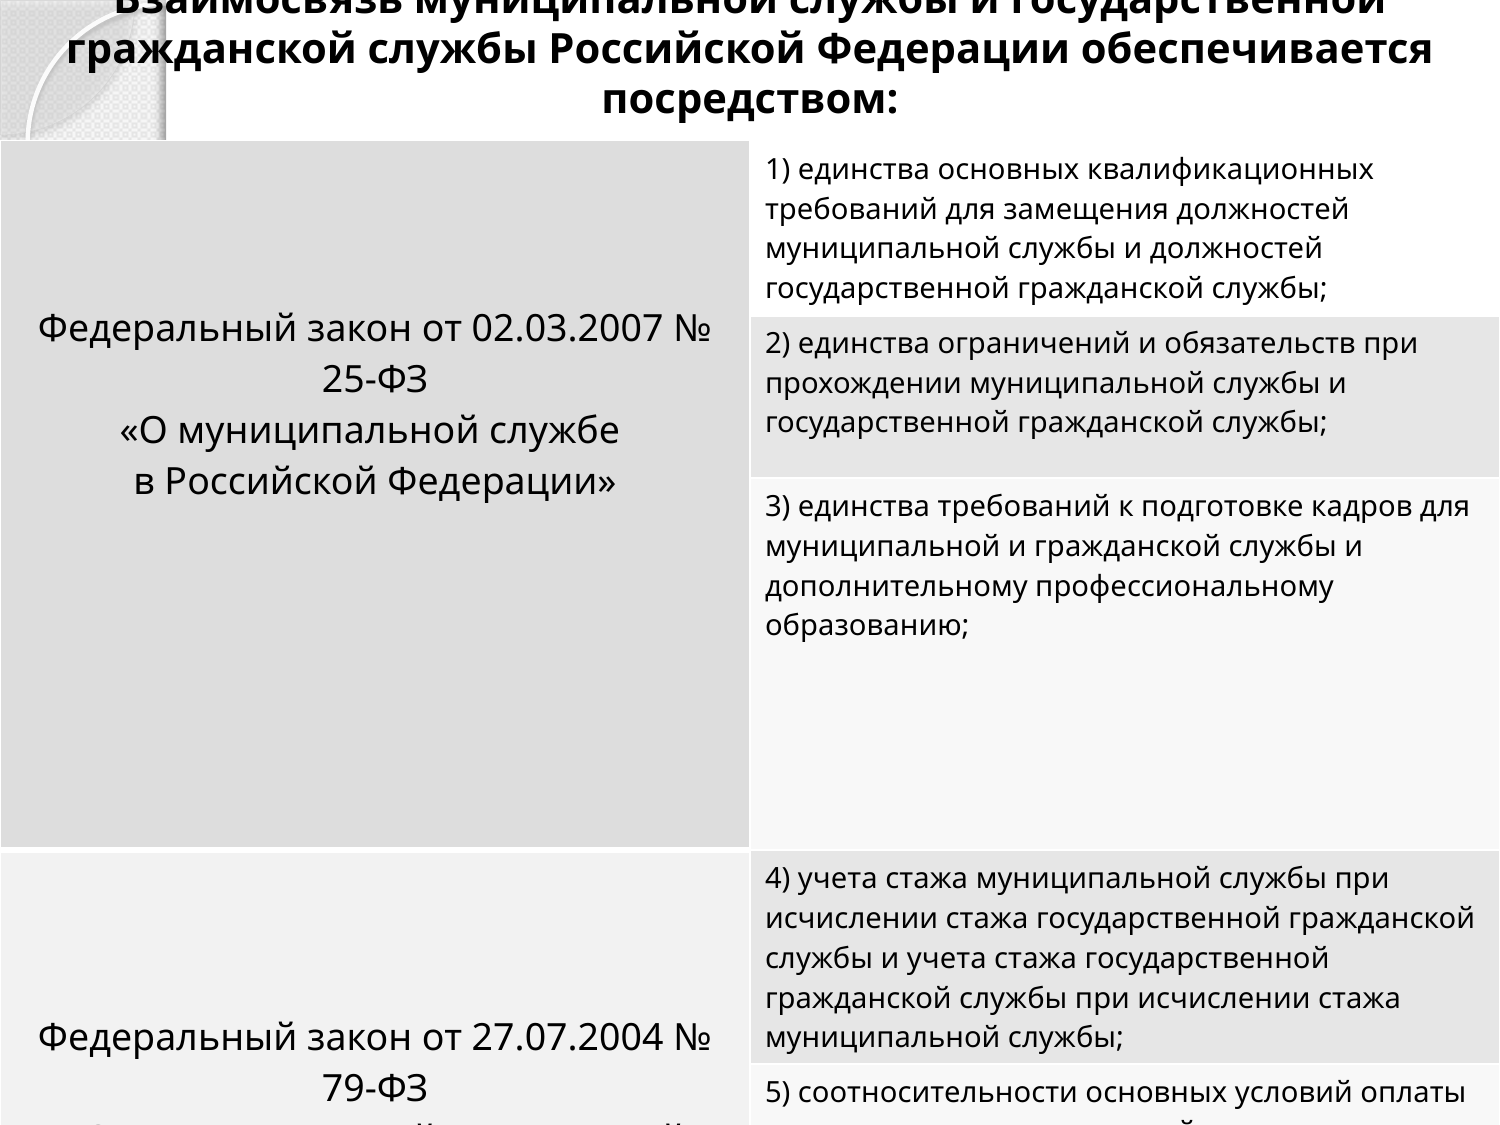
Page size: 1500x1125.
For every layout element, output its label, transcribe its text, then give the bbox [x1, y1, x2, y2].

table_header Федеральный закон от 02.03.2007 № 25-ФЗ «О муниципальной службе в Российской Федерации» [1, 141, 749, 847]
table_cell 2) единства ограничений и обязательств при прохождении муниципальной службы и государственной гражданской службы; [751, 317, 1499, 477]
table_cell 4) учета стажа муниципальной службы при исчислении стажа государственной гражданской службы и учета стажа государственной гражданской службы при исчислении стажа муниципальной службы; [751, 851, 1499, 1063]
table_header 1) единства основных квалификационных требований для замещения должностей муниципальной службы и должностей государственной гражданской службы; [751, 141, 1499, 312]
table_cell Федеральный закон от 27.07.2004 № 79-ФЗ «О государственной гражданской службе Российской Федерации» [1, 853, 749, 1125]
table_cell 5) соотносительности основных условий оплаты труда и социальных гарантий муниципальных служащих и государственных гражданских служащих; [751, 1065, 1499, 1125]
title Взаимосвязь муниципальной службы и государственной гражданской службы Российской Федерации обеспечивается посредством: [0, 0, 1500, 129]
table_cell 3) единства требований к подготовке кадров для муниципальной и гражданской службы и дополнительному профессиональному образованию; [751, 479, 1499, 849]
